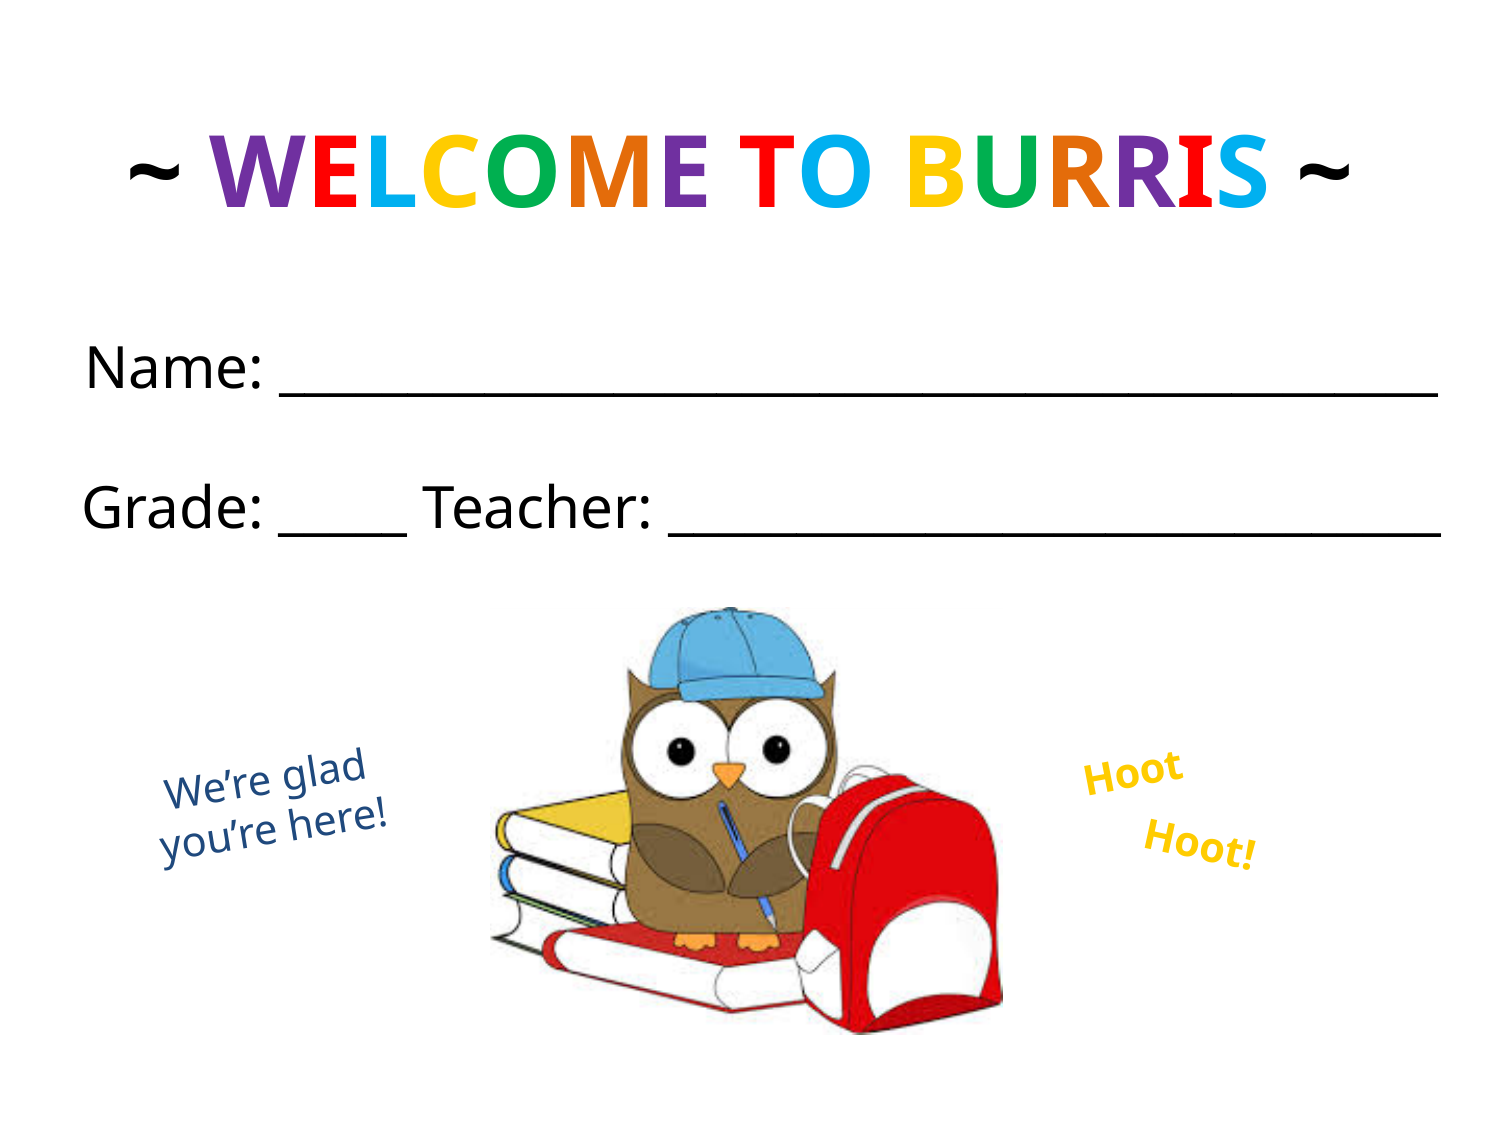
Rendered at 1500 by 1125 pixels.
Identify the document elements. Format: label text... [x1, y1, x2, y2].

title ~ WELCOME TO BURRIS ~ [102, 99, 1378, 261]
text_box Hoot! [1123, 795, 1307, 897]
text_box Hoot [1062, 717, 1251, 815]
text_box We’re glad you’re here! [132, 724, 407, 880]
text_box Name: _____________________________________________ Grade: _____ Teacher: ______________________________ [52, 323, 1470, 548]
picture [489, 607, 1003, 1035]
